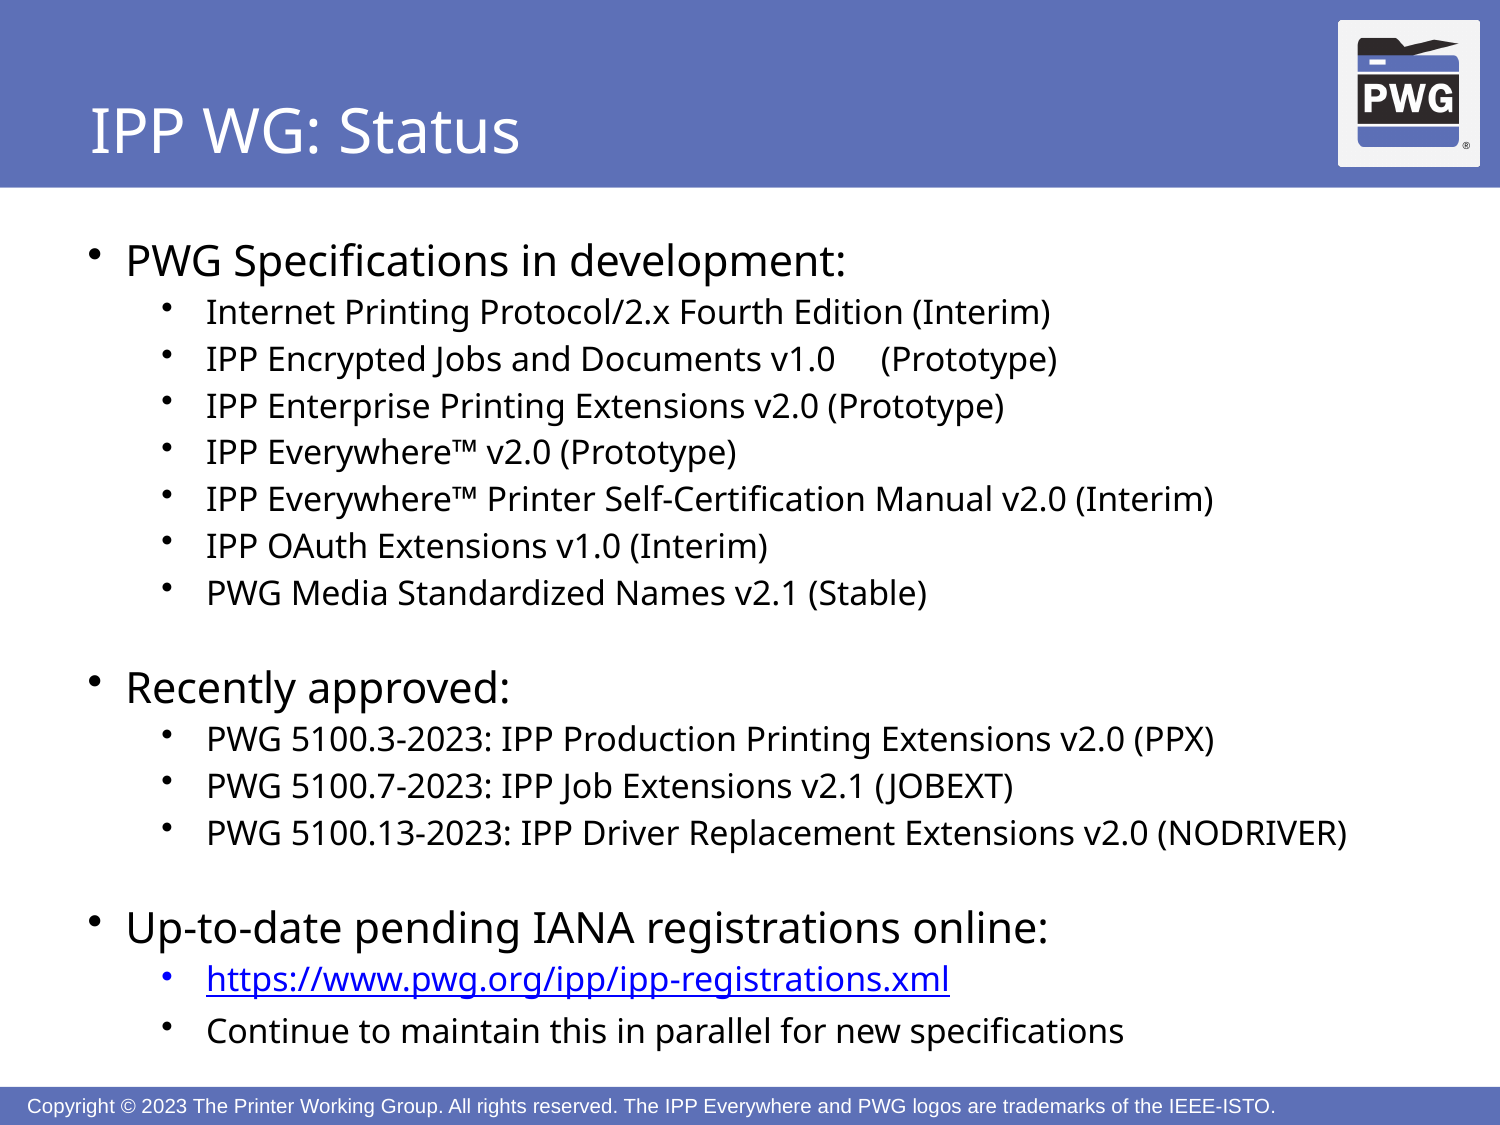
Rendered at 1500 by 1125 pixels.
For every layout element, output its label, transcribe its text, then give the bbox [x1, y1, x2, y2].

text_box Copyright © 2023 The Printer Working Group. All rights reserved. The IPP Everywhere and PWG logos are trademarks of the IEEE-ISTO. [20, 1093, 1412, 1119]
picture [1338, 20, 1480, 168]
text_box [0, 1086, 1500, 1125]
text_box [0, 0, 1500, 188]
title IPP WG: Status [74, 7, 1318, 175]
list PWG Specifications in development: Internet Printing Protocol/2.x Fourth Edition (Interim) IPP Encrypted Jobs and Documents v1.0 (Prototype) IPP Enterprise Printing Extensions v2.0 (Prototype) IPP Everywhere™ v2.0 (Prototype) IPP Everywhere™ Printer Self-Certification Manual v2.0 (Interim) IPP OAuth Extensions v1.0 (Interim) PWG Media Standardized Names v2.1 (Stable) Recently approved: PWG 5100.3-2023: IPP Production Printing Extensions v2.0 (PPX) PWG 5100.7-2023: IPP Job Extensions v2.1 (JOBEXT) PWG 5100.13-2023: IPP Driver Replacement Extensions v2.0 (NODRIVER) Up-to-date pending IANA registrations online: https://www.pwg.org/ipp/ipp-registrations.xml Continue to maintain this in parallel for new specifications [74, 224, 1426, 1068]
